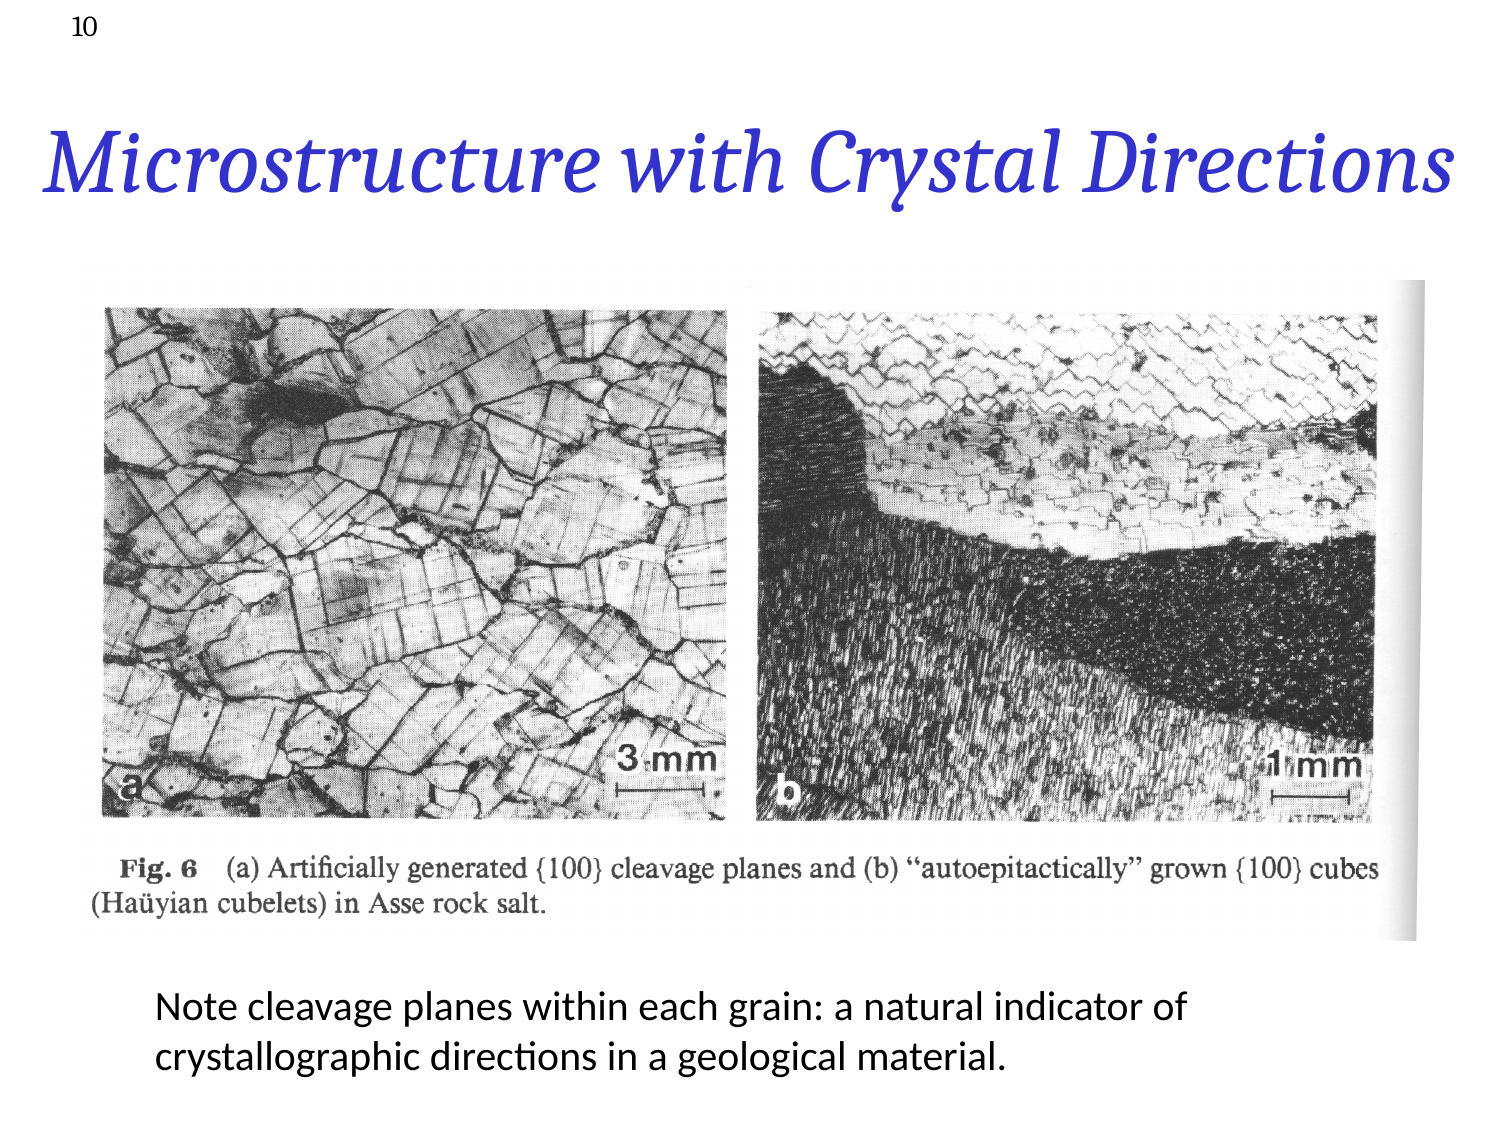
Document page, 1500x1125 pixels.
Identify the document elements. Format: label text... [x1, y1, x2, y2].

slide_number 10 [0, 0, 113, 51]
title Microstructure with Crystal Directions [12, 62, 1488, 251]
text_box Note cleavage planes within each grain: a natural indicator of crystallographic directions in a geological material. [140, 971, 1213, 1087]
picture [74, 262, 1425, 941]
